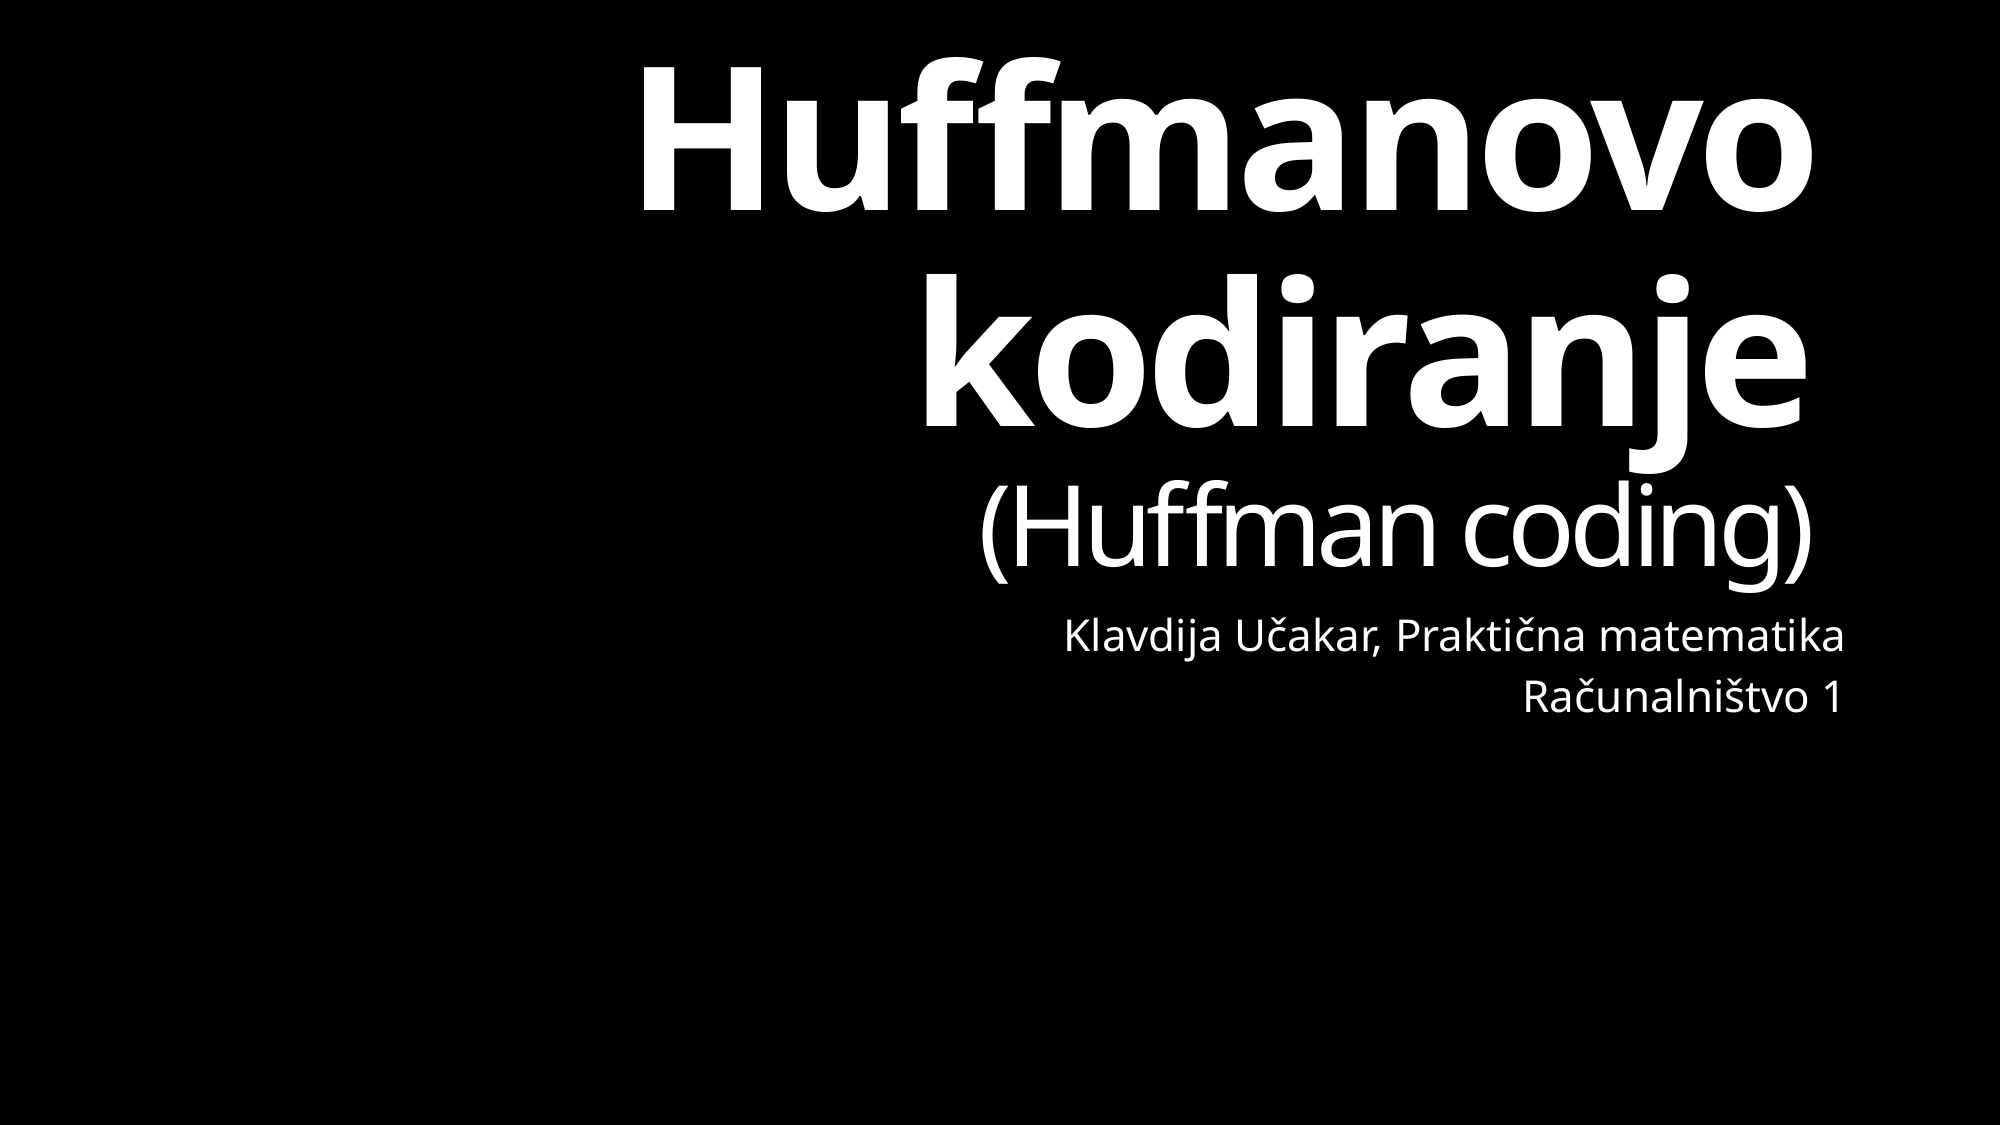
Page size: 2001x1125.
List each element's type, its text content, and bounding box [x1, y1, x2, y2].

subtitle Klavdija Učakar, Praktična matematika Računalništvo 1 [362, 606, 1863, 730]
title Huffmanovo kodiranje (Huffman coding) [180, 29, 1830, 557]
